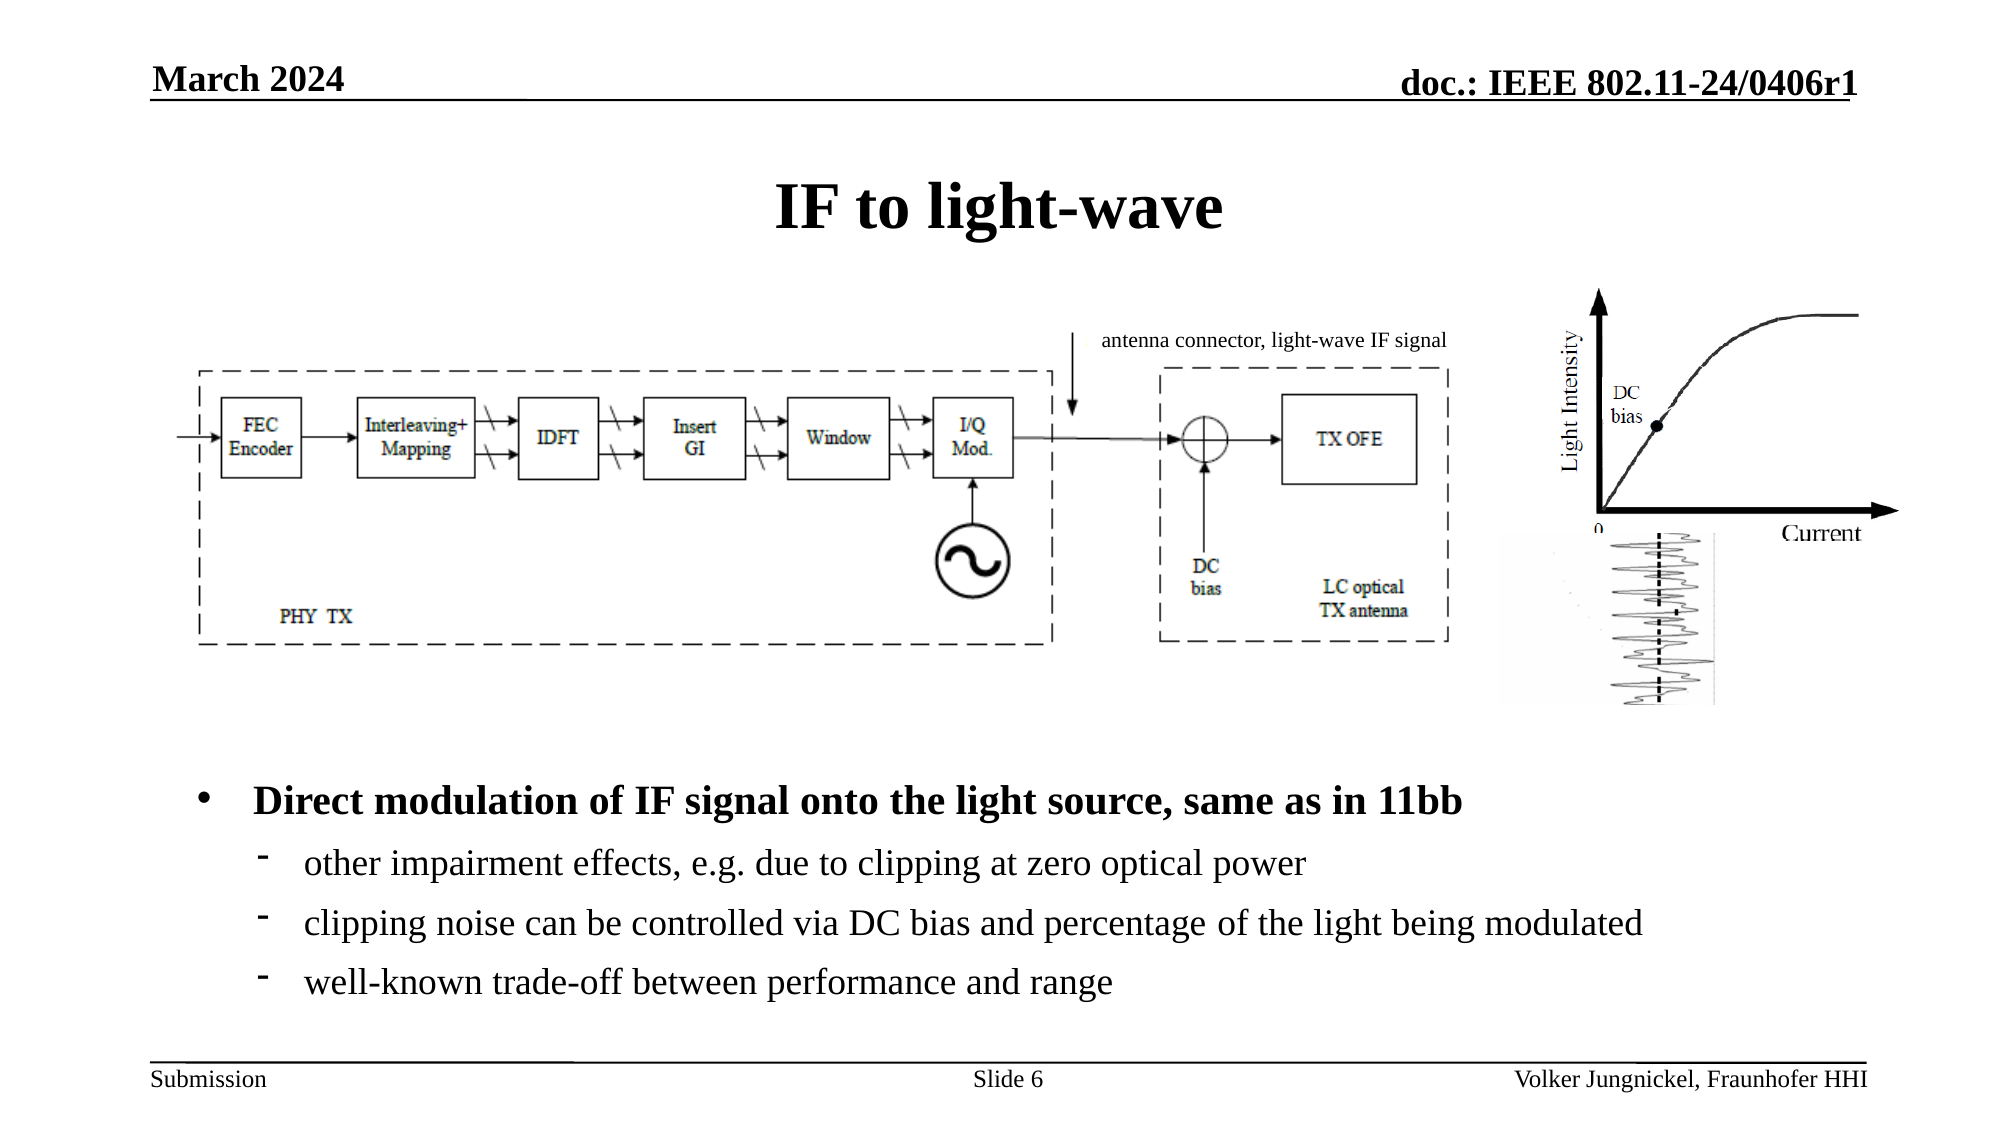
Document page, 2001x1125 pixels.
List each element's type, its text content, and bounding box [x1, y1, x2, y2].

title IF to light-wave [149, 159, 1850, 244]
footer Volker Jungnickel, Fraunhofer HHI [1171, 1061, 1869, 1093]
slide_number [152, 54, 563, 100]
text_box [1436, 266, 1922, 705]
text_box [149, 303, 1485, 729]
text_box Direct modulation of IF signal onto the light source, same as in 11bb other impairment effects, e.g. due to clipping at zero optical power clipping noise can be controlled via DC bias and percentage of the light being modulated well-known trade-off between performance and range [196, 756, 1848, 1013]
slide_number Slide 6 [950, 1061, 1067, 1123]
